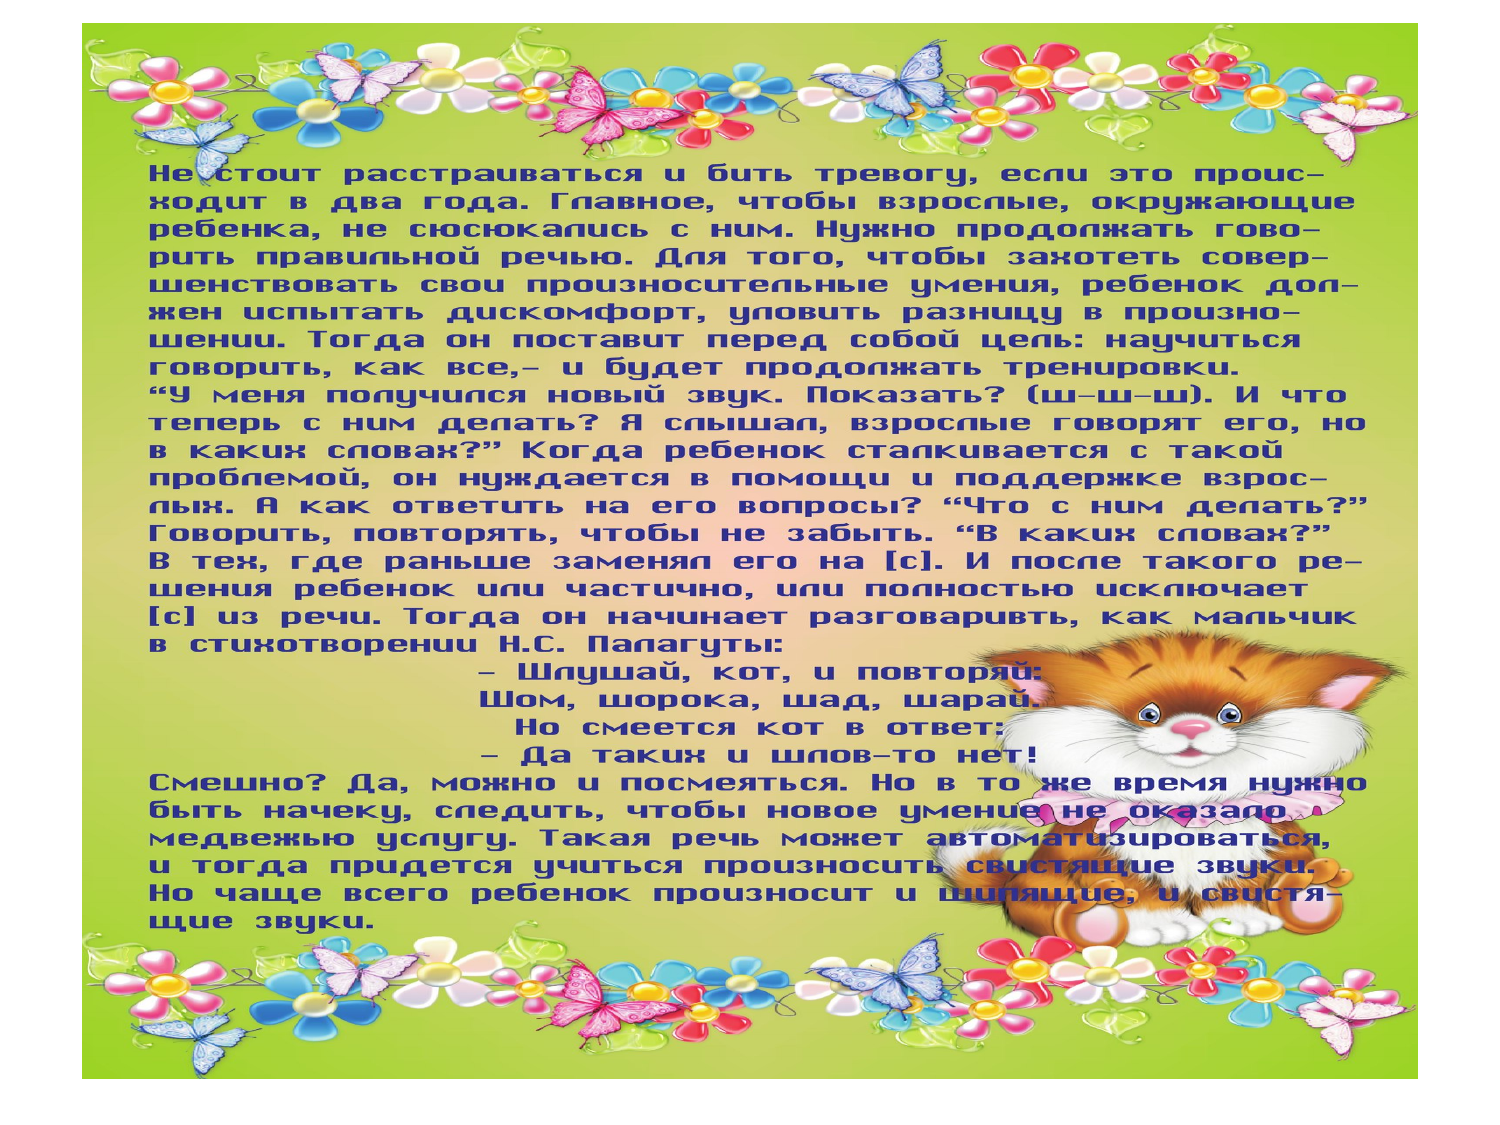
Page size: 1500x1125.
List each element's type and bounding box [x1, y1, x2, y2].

list [81, 23, 1419, 1079]
